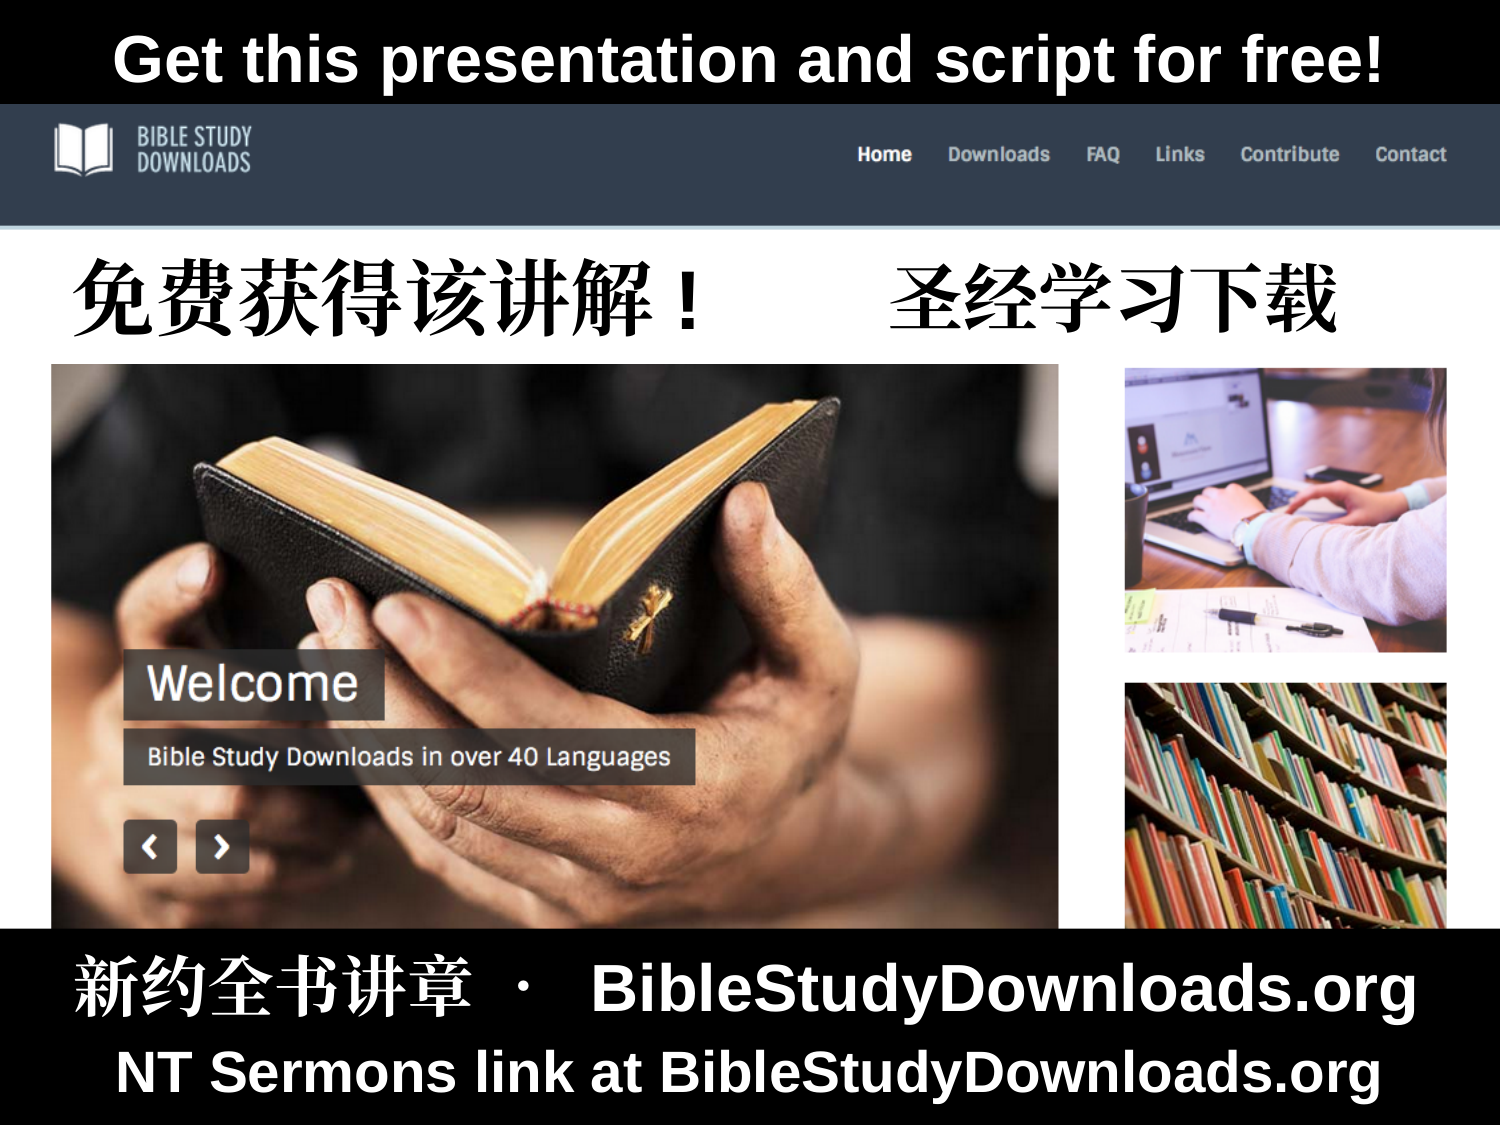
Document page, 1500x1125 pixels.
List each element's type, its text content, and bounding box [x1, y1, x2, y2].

text_box Get this presentation and script for free! [0, 0, 1500, 102]
title NT Sermons link at BibleStudyDownloads.org [0, 1042, 1500, 1125]
picture [0, 104, 1500, 1032]
